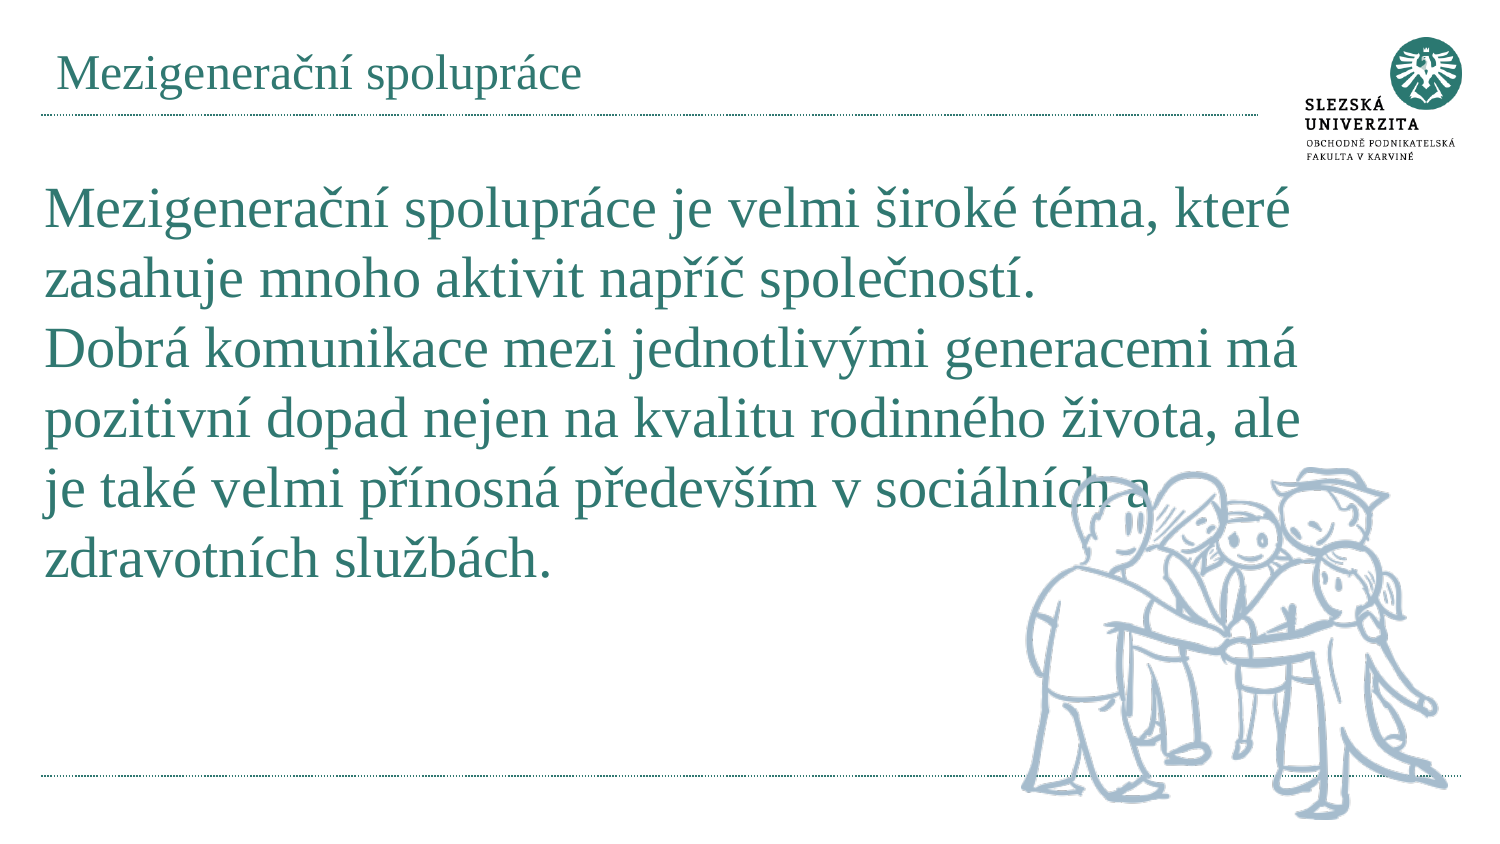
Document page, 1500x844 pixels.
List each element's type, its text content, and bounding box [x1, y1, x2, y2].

title Mezigenerační spolupráce [41, 32, 786, 116]
picture [1021, 467, 1448, 820]
picture [1305, 37, 1462, 160]
list Mezigenerační spolupráce je velmi široké téma, které zasahuje mnoho aktivit napříč společností. Dobrá komunikace mezi jednotlivými generacemi má pozitivní dopad nejen na kvalitu rodinného života, ale je také velmi přínosná především v sociálních a zdravotních službách. [29, 161, 1324, 698]
